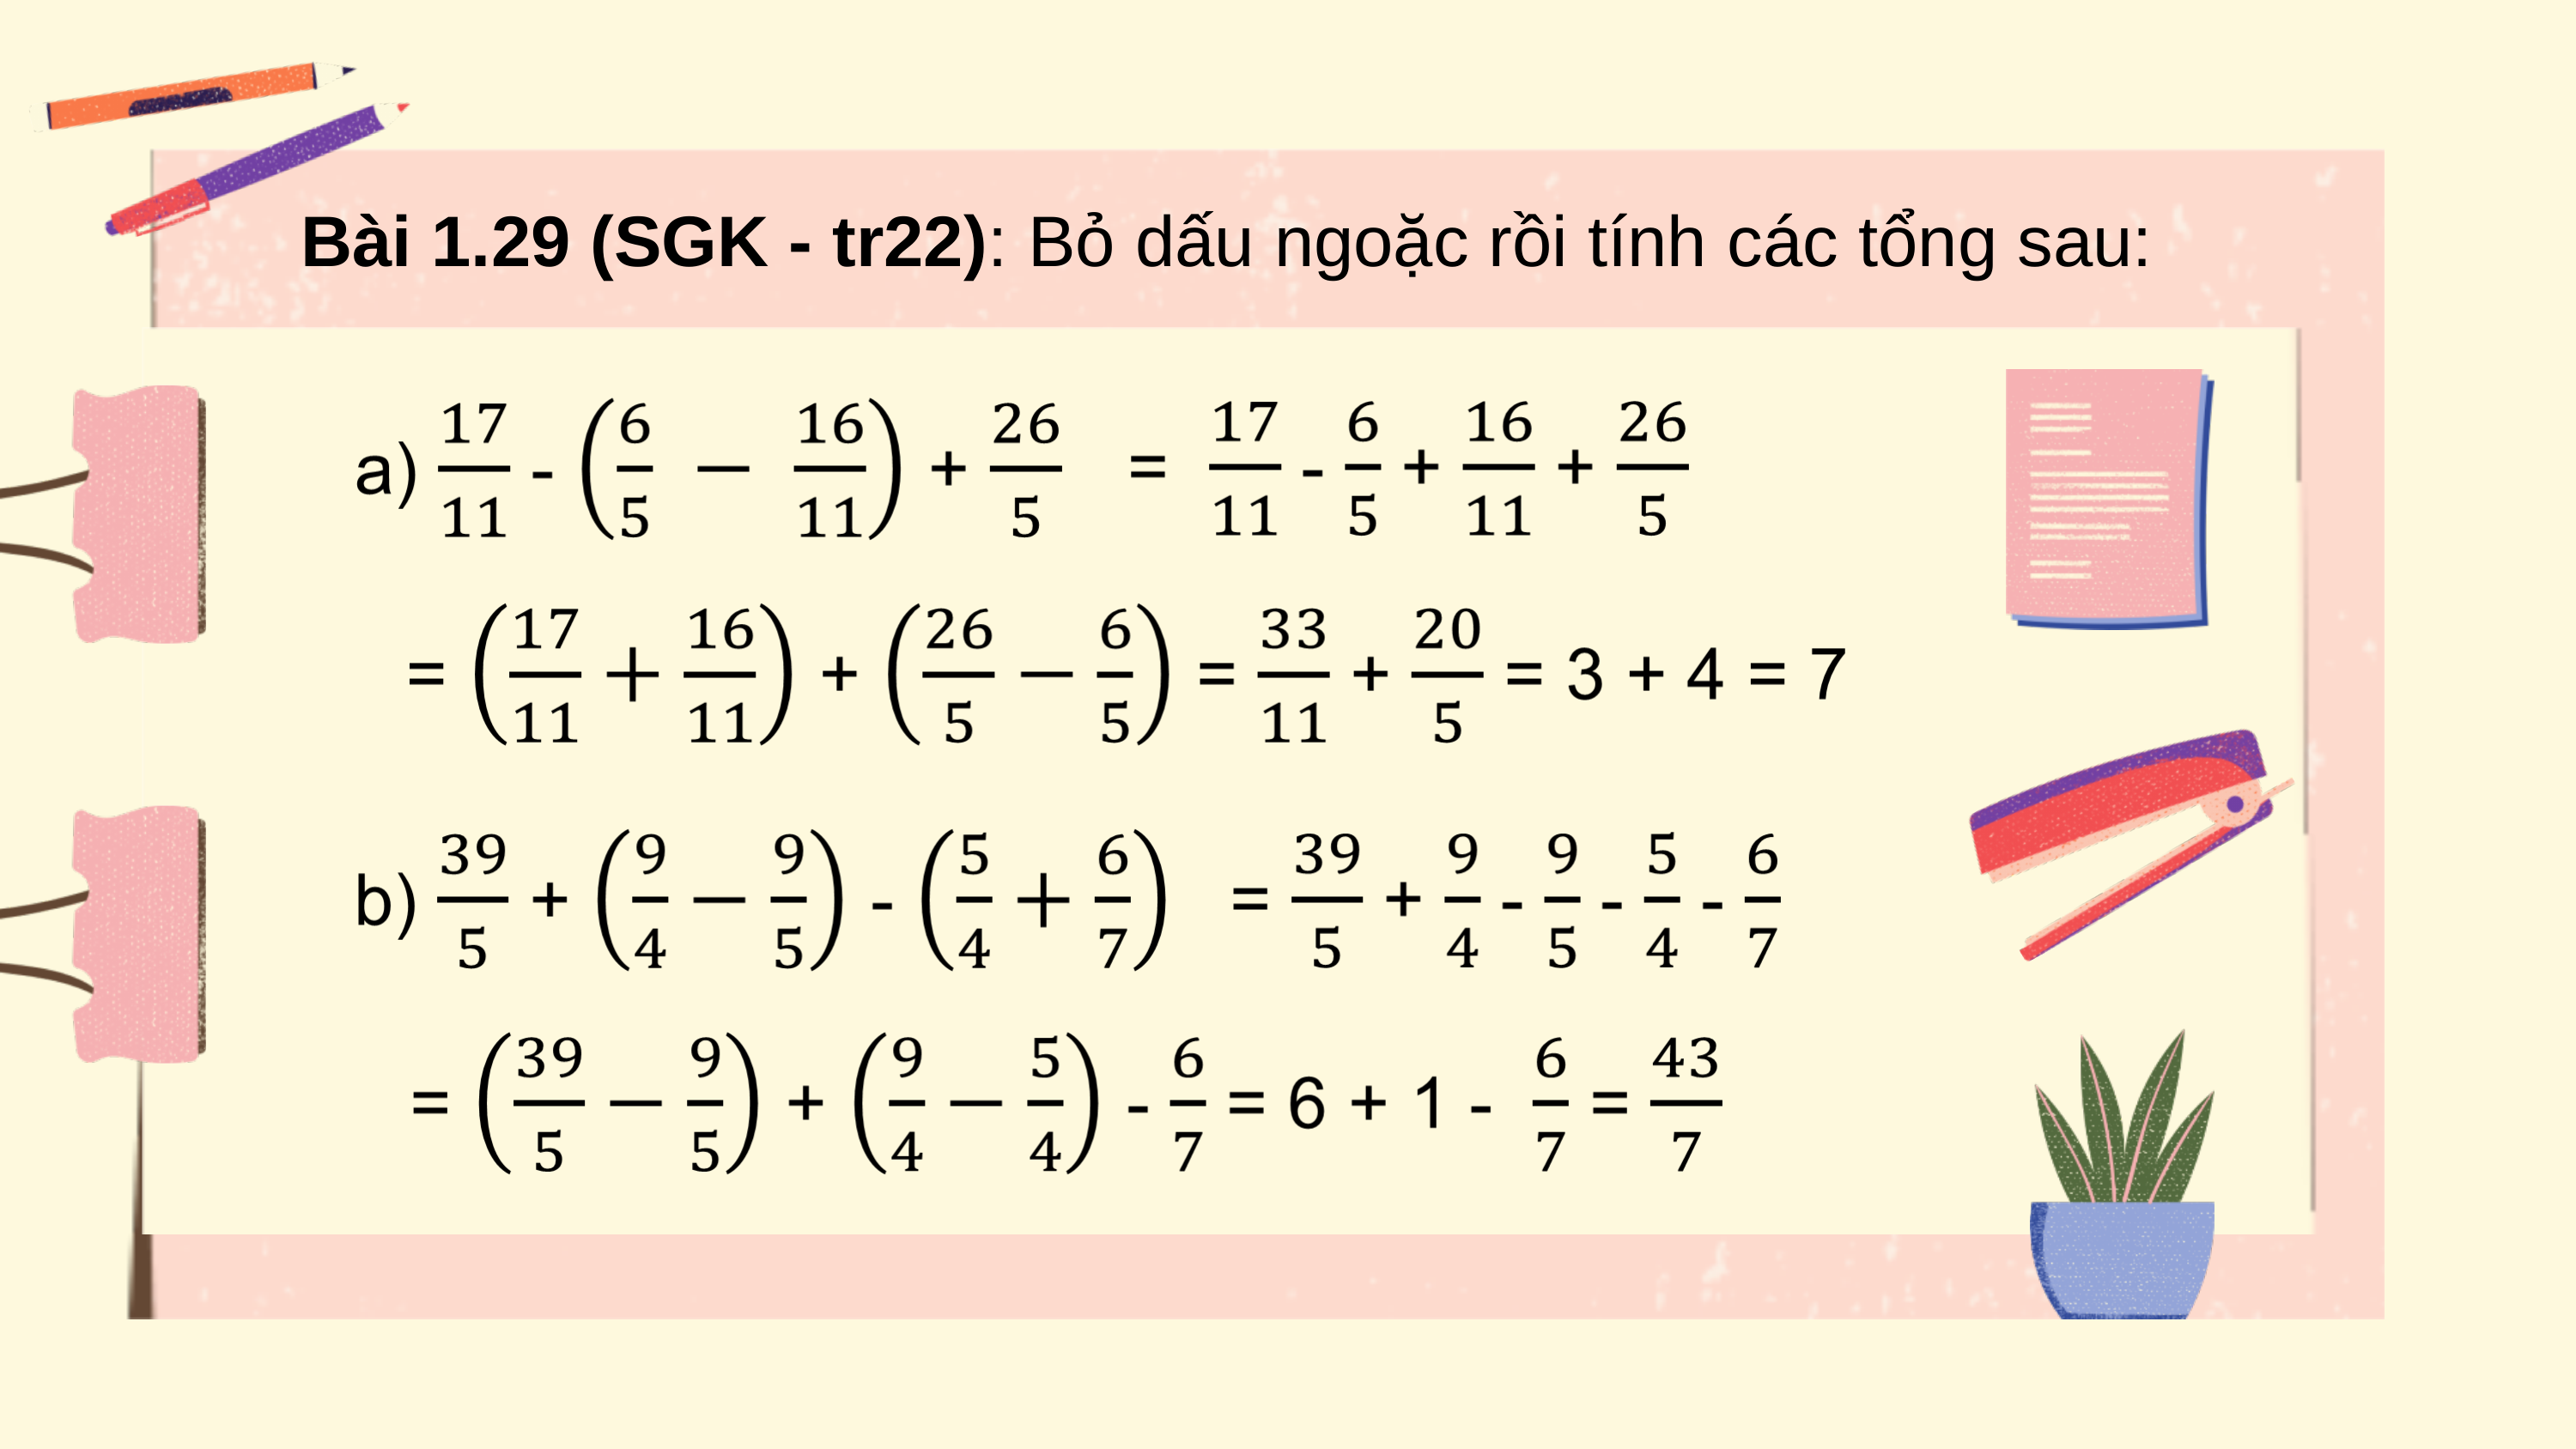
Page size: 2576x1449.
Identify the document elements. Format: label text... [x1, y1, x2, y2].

picture [0, 0, 2385, 1449]
text_box Bài 1.29 (SGK - tr22): Bỏ dấu ngoặc rồi tính các tổng sau: [1831, 188, 2318, 288]
text_box Bài 1.29 (SGK - tr22): Bỏ dấu ngoặc rồi tính các tổng sau: [307, 188, 649, 288]
